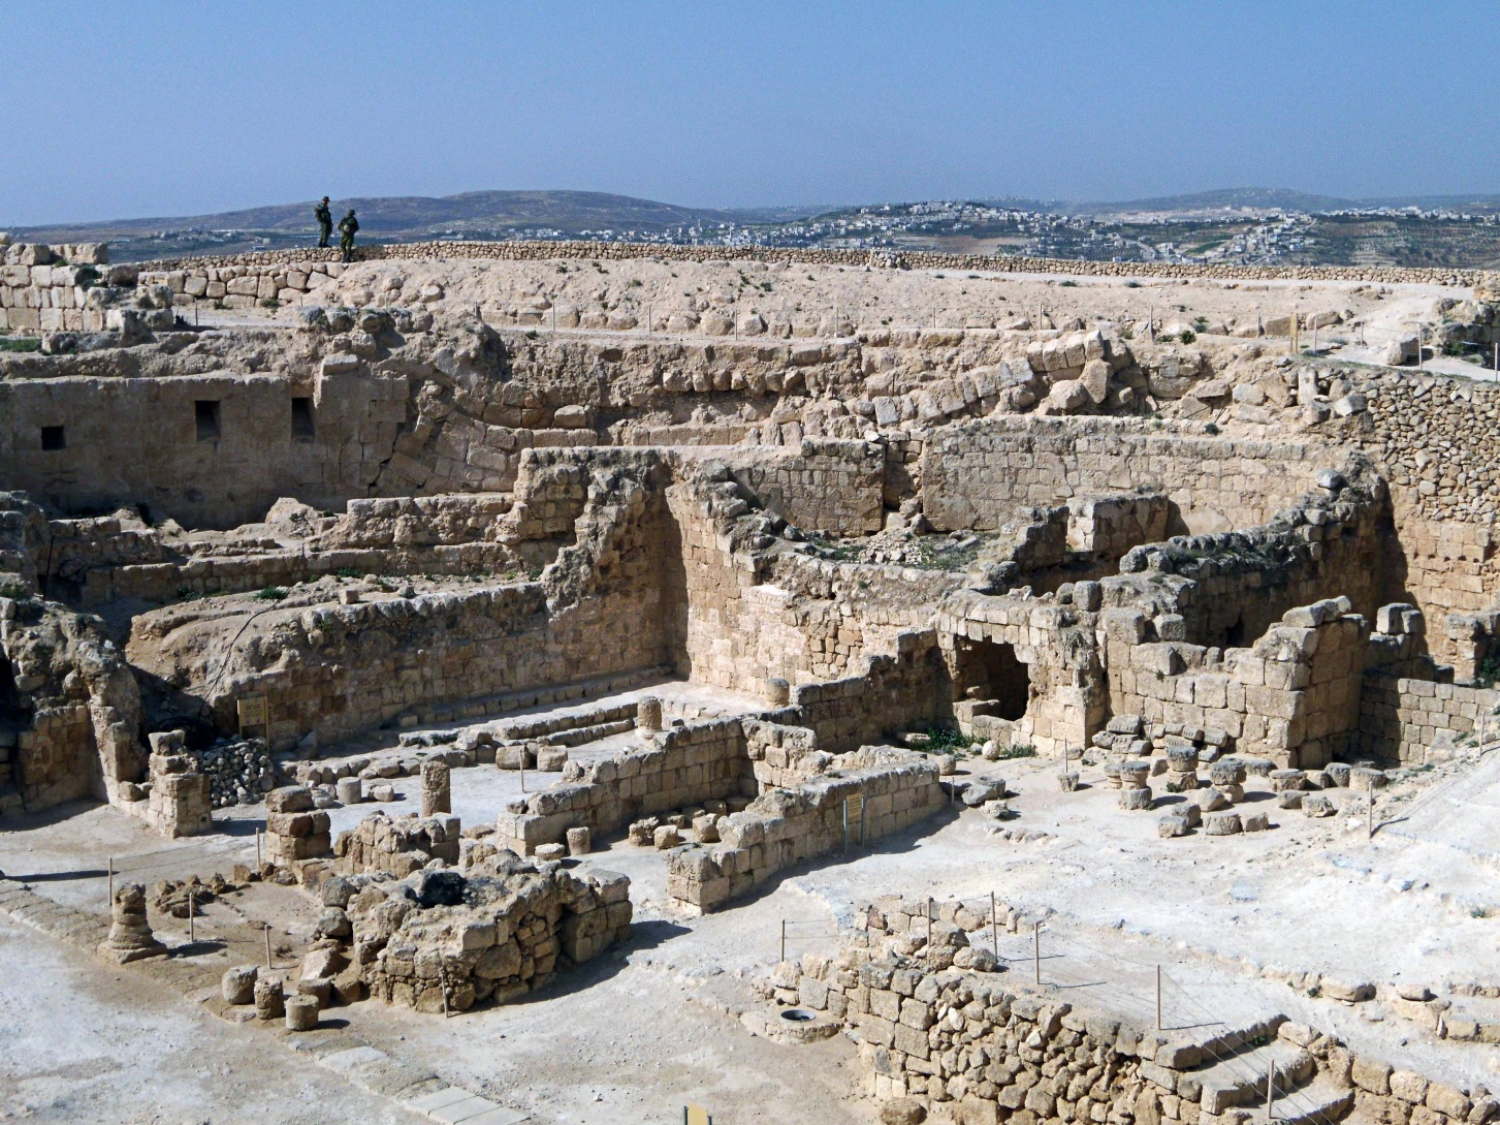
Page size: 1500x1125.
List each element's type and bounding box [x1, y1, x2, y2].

list [0, 0, 1500, 1125]
